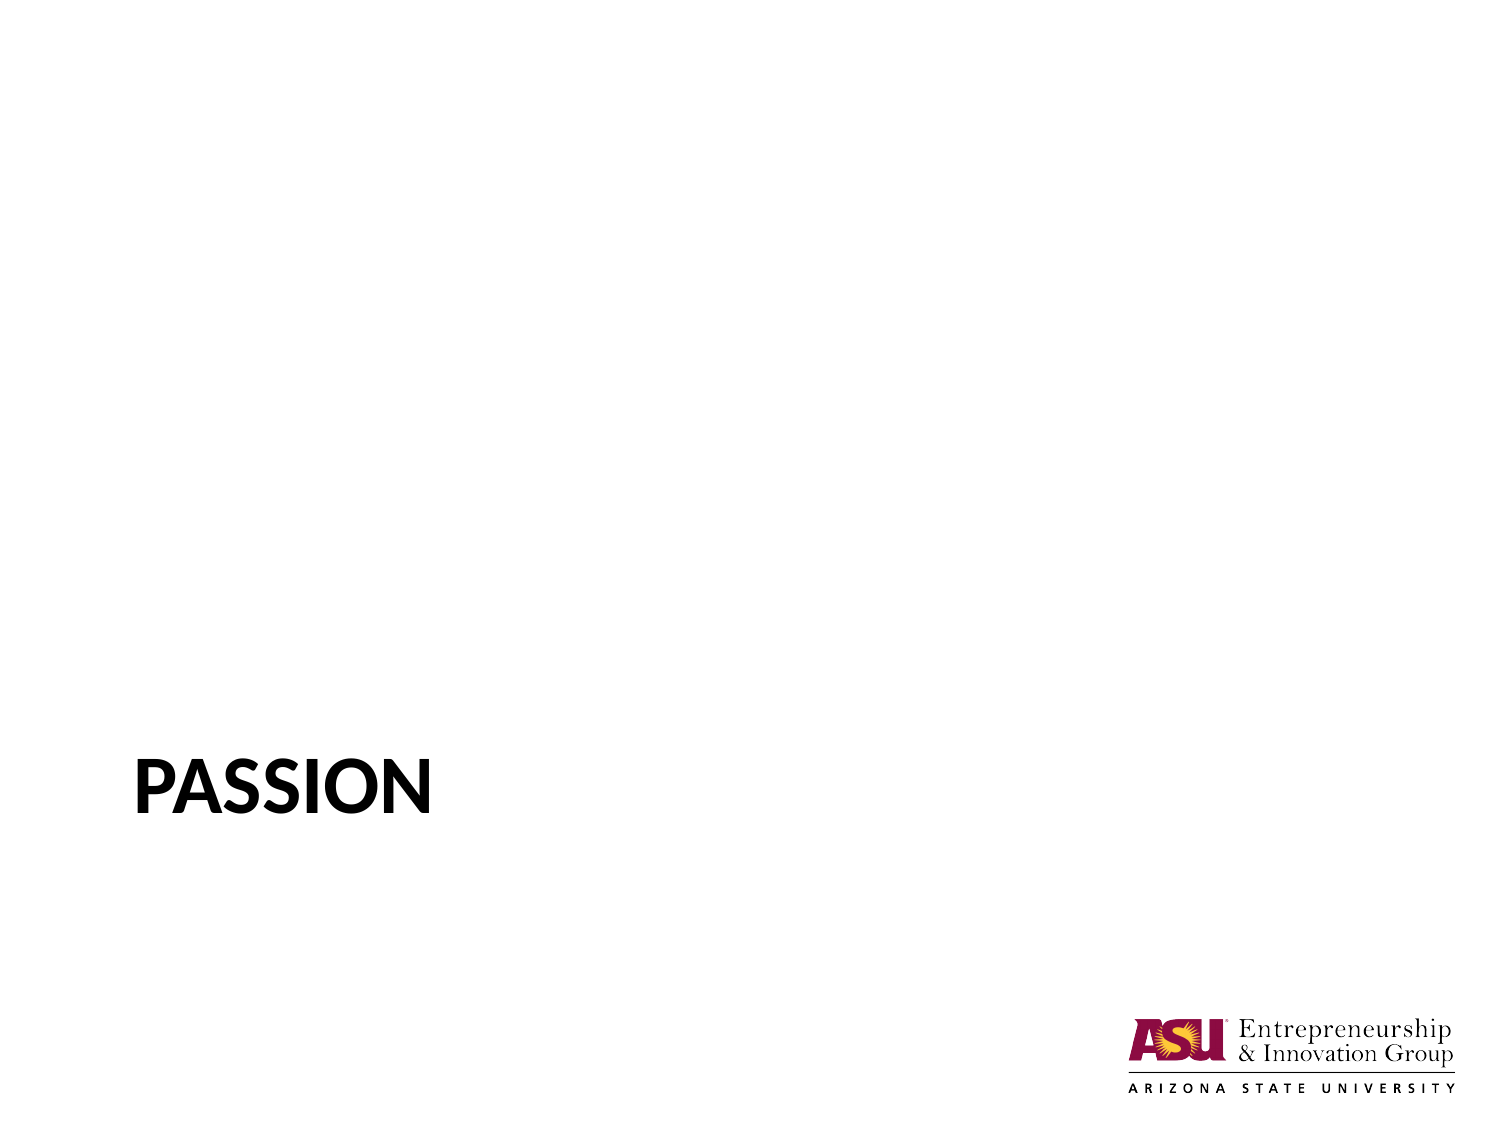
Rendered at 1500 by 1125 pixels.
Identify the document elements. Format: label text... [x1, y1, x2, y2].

title passion [118, 722, 1394, 947]
picture [1110, 1011, 1473, 1105]
